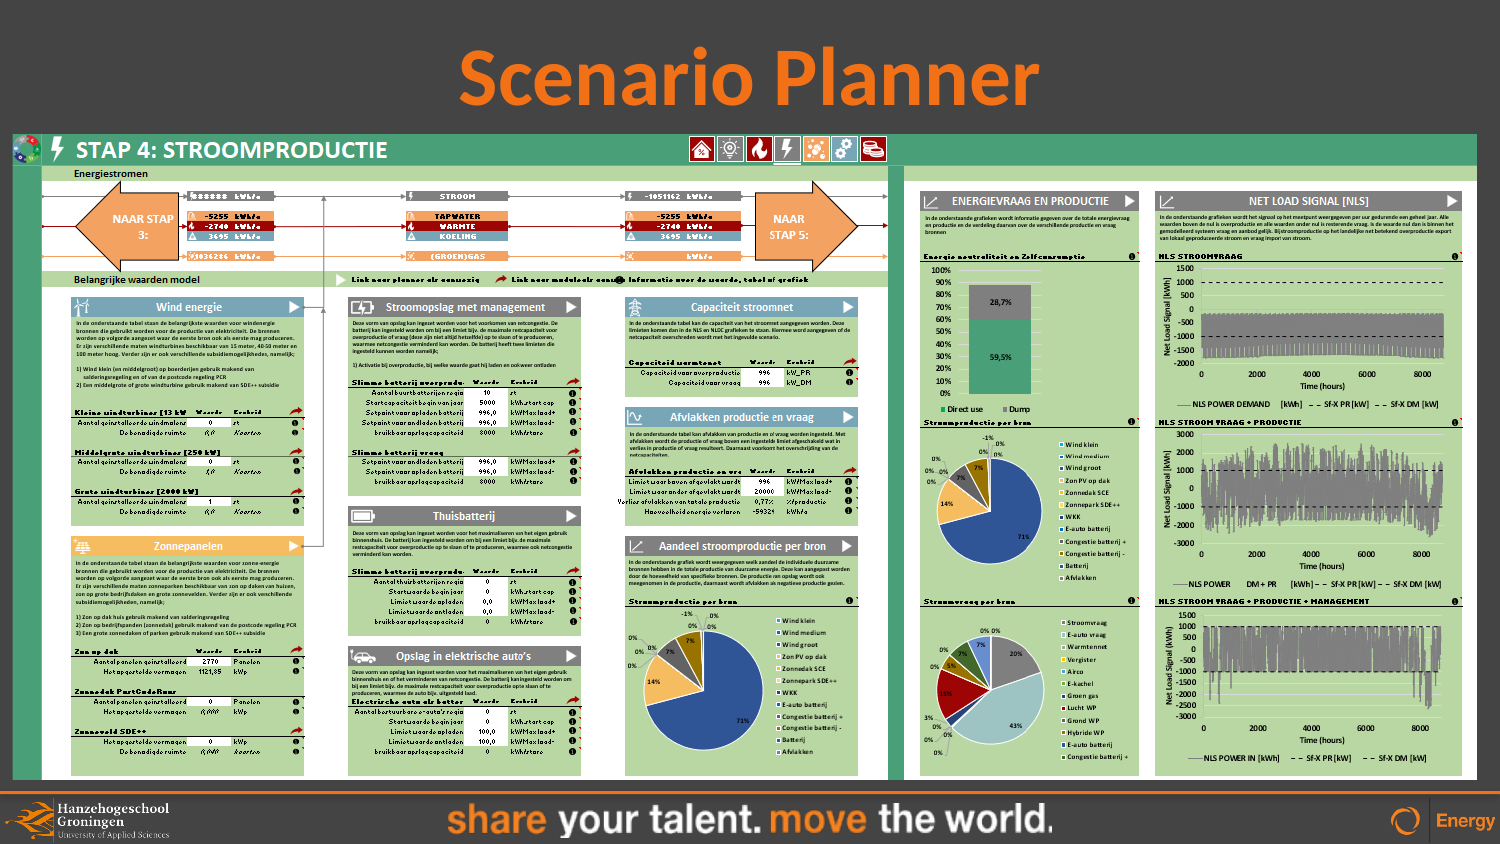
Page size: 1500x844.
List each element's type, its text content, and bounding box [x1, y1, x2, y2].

title Scenario Planner [24, 9, 1475, 132]
picture [1391, 798, 1500, 843]
picture [5, 798, 169, 843]
picture [12, 134, 1478, 780]
